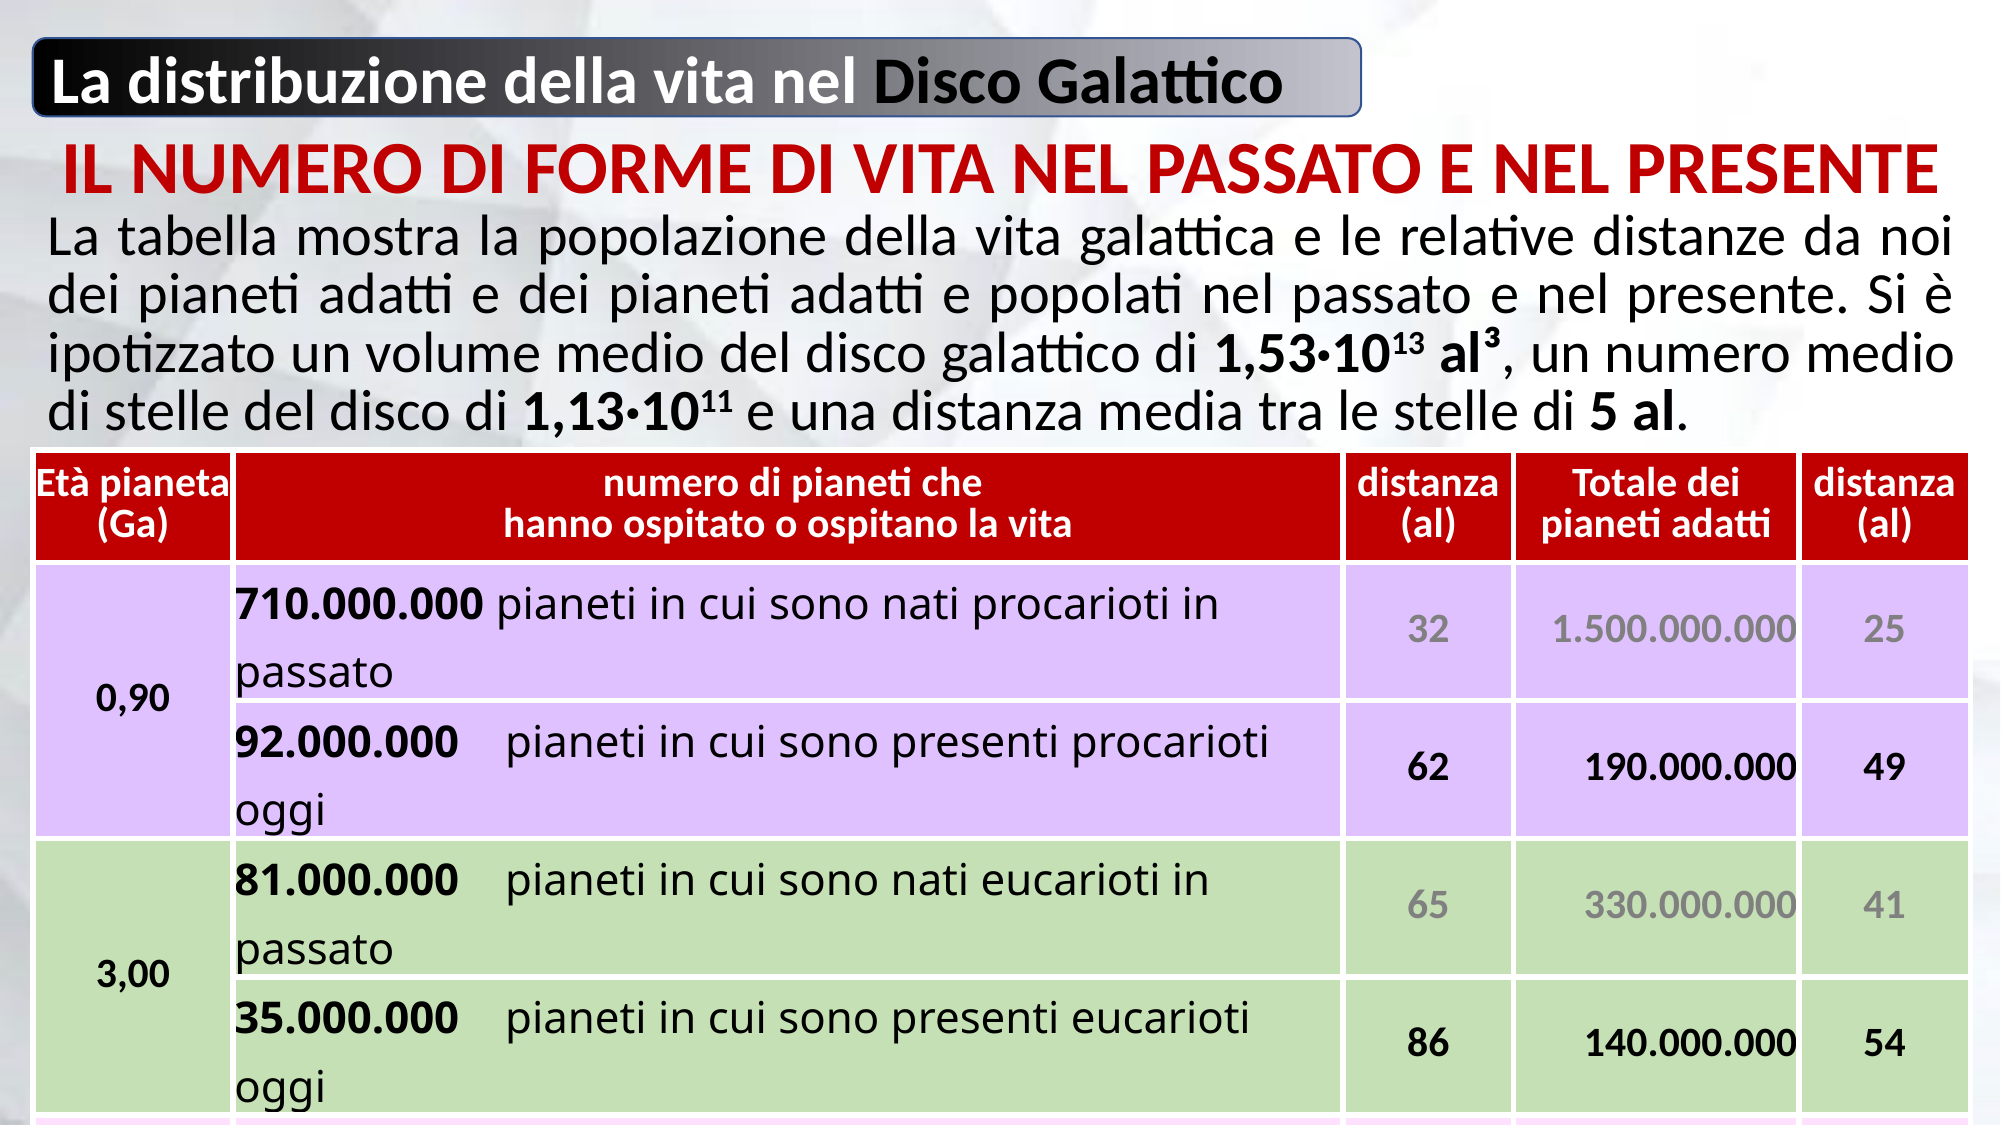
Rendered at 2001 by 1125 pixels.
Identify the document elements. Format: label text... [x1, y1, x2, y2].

table_cell 35.000.000 pianeti in cui sono nati metazoi in passato [236, 1118, 1340, 1125]
picture [0, 0, 2001, 1125]
text_box La distribuzione della vita nel Disco Galattico [31, 37, 1363, 118]
table_cell 41 [1802, 841, 1968, 974]
table_cell 62 [1346, 703, 1511, 836]
table_cell 49 [1802, 1118, 1968, 1125]
table_cell 32 [1346, 565, 1511, 698]
table_cell 710.000.000 pianeti in cui sono nati procarioti in passato [236, 565, 1340, 698]
table_cell 330.000.000 [1516, 841, 1796, 974]
table_cell 140.000.000 [1516, 980, 1796, 1112]
table_cell 1.500.000.000 [1516, 565, 1796, 698]
table_cell 86 [1346, 980, 1511, 1112]
table_cell 35.000.000 pianeti in cui sono presenti eucarioti oggi [236, 980, 1340, 1112]
table_cell 190.000.000 [1516, 1118, 1796, 1125]
table_cell 65 [1346, 841, 1511, 974]
subtitle IL NUMERO DI FORME DI VITA NEL PASSATO E NEL PRESENTE La tabella mostra la popolazione della vita galattica e le relative distanze da noi dei pianeti adatti e dei pianeti adatti e popolati nel passato e nel presente. Si è ipotizzato un volume medio del disco galattico di 1,53·1013 al³, un numero medio di stelle del disco di 1,13·1011 e una distanza media tra le stelle di 5 al. [32, 111, 1971, 447]
table_cell 86 [1346, 1118, 1511, 1125]
table_cell 81.000.000 pianeti in cui sono nati eucarioti in passato [236, 841, 1340, 974]
table_cell 25 [1802, 565, 1968, 698]
table_cell 0,90 [36, 565, 230, 836]
table_header distanza (al) [1802, 453, 1968, 560]
table_cell 54 [1802, 980, 1968, 1112]
table_header distanza (al) [1346, 453, 1511, 560]
table_header Totale dei pianeti adatti [1516, 453, 1796, 560]
table_cell 3,00 [36, 841, 230, 1112]
table_cell 92.000.000 pianeti in cui sono presenti procarioti oggi [236, 703, 1340, 836]
table_header numero di pianeti che hanno ospitato o ospitano la vita [236, 453, 1340, 560]
table_cell 49 [1802, 703, 1968, 836]
table_header Età pianeta (Ga) [36, 453, 230, 560]
table_cell 4,00 [36, 1118, 230, 1125]
table_cell 190.000.000 [1516, 703, 1796, 836]
